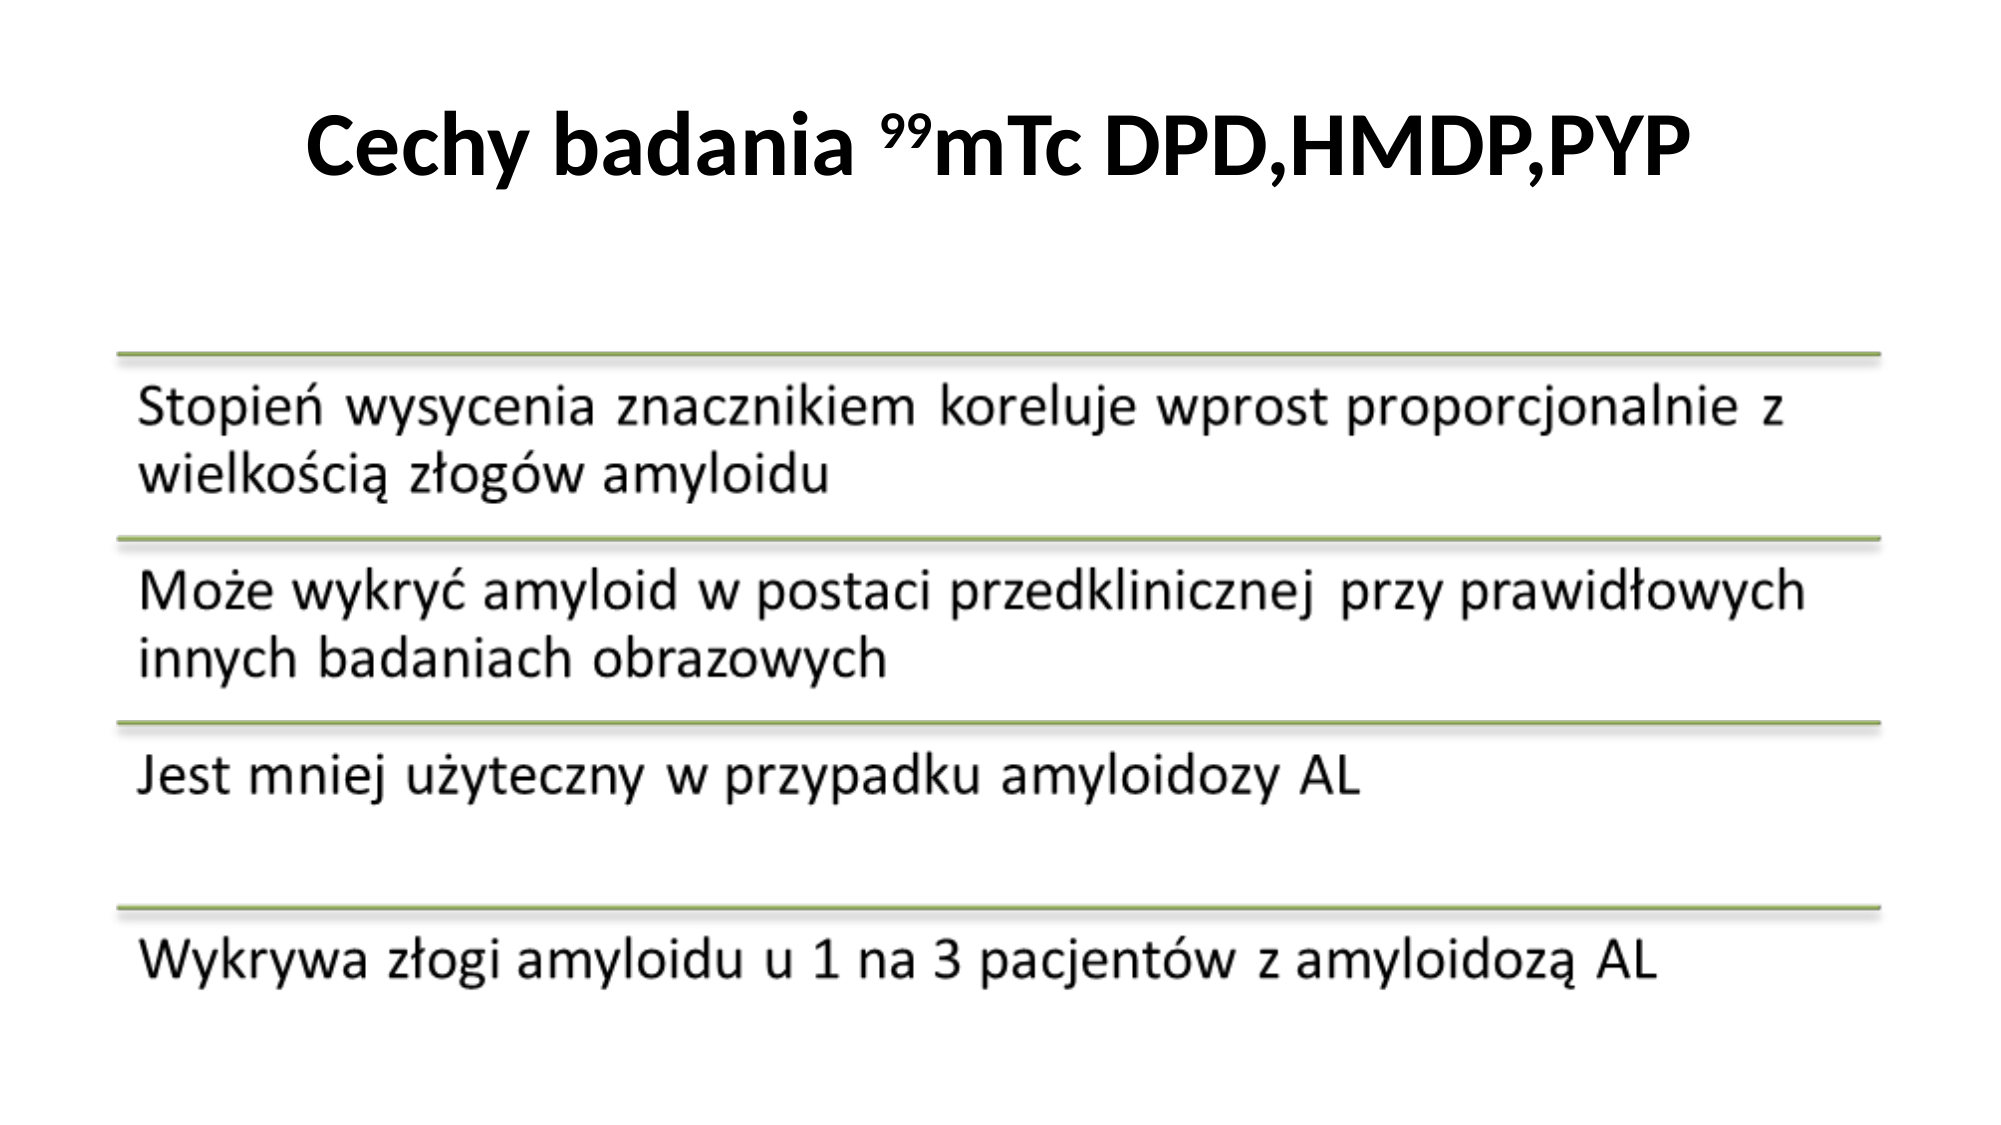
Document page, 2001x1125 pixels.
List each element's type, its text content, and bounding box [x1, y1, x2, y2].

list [99, 262, 1901, 1006]
title Cechy badania 99mTc DPD,HMDP,PYP [99, 45, 1900, 233]
